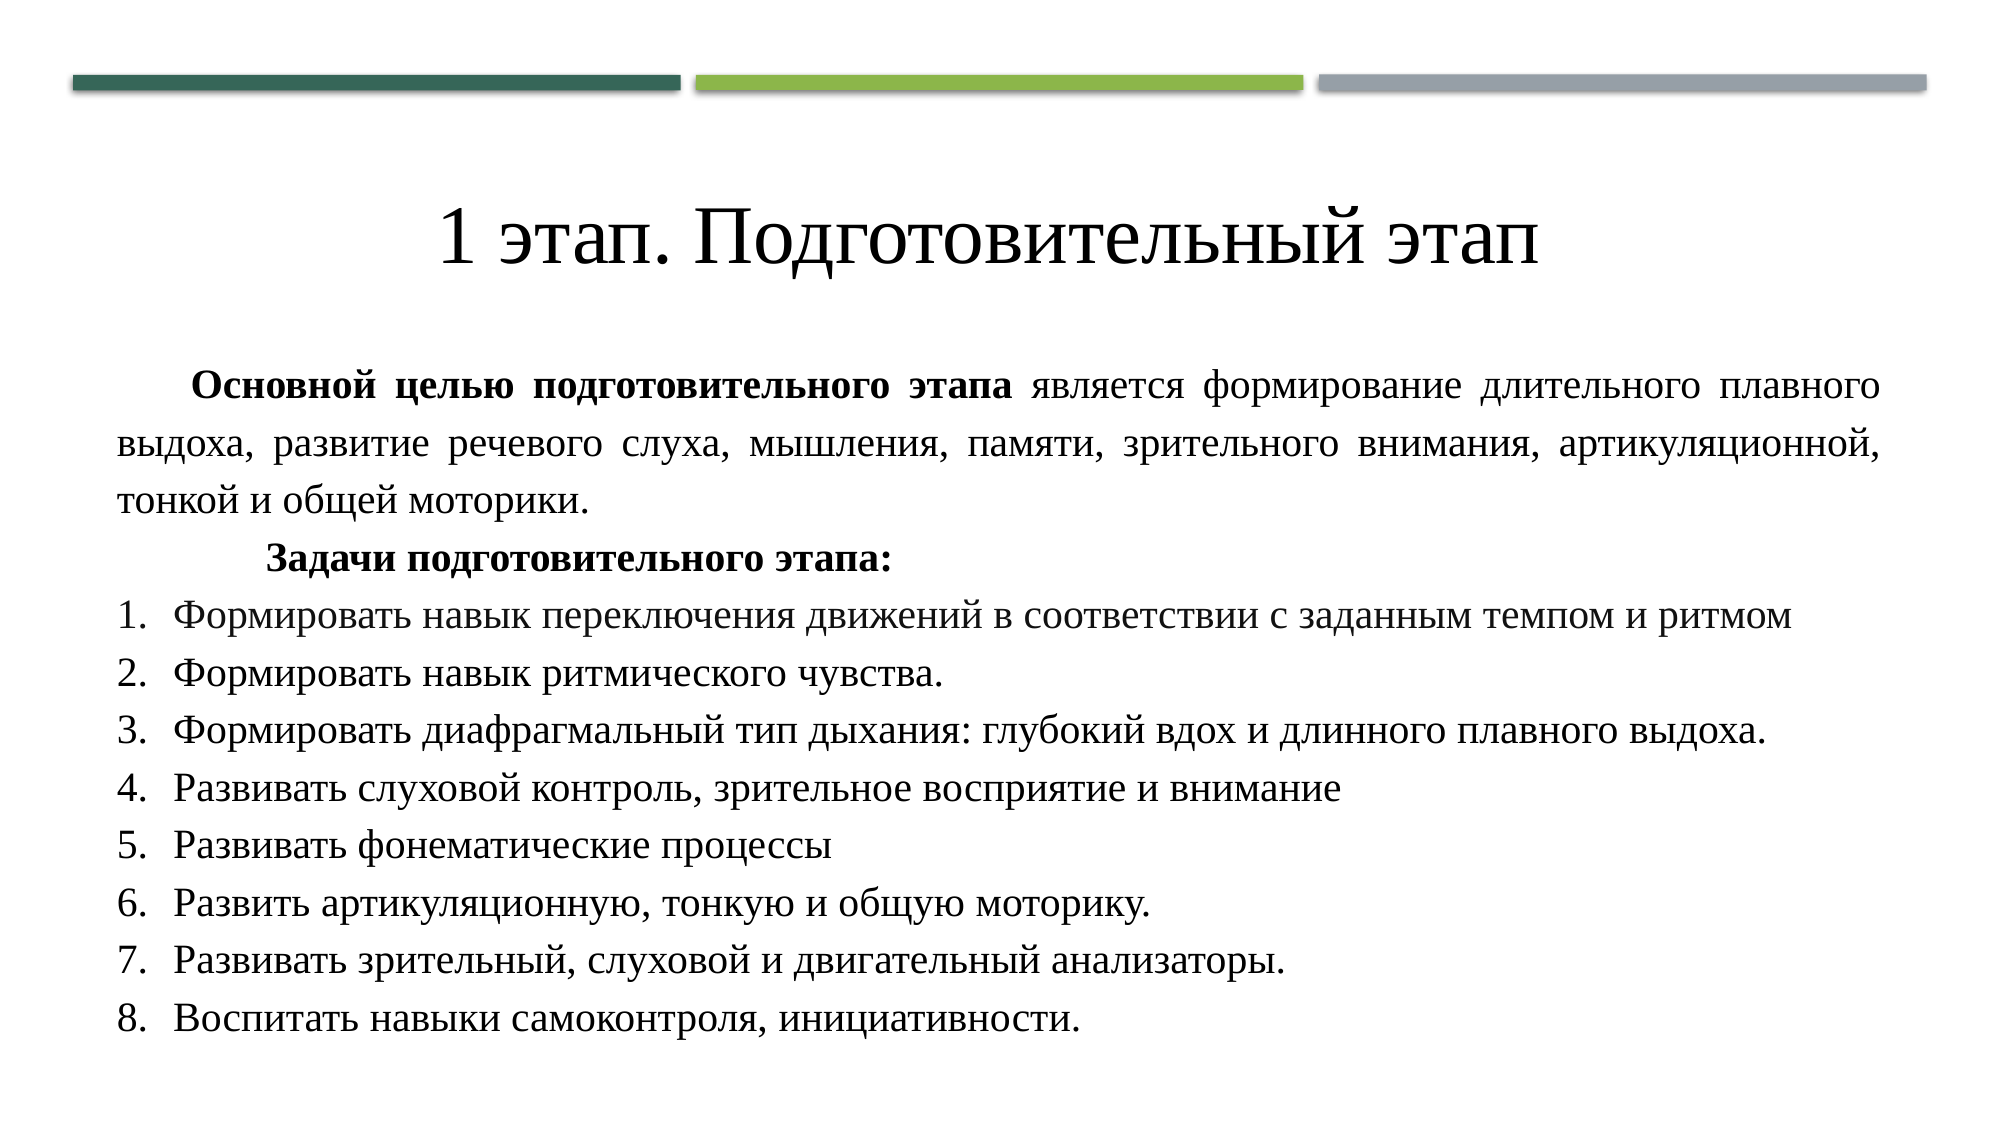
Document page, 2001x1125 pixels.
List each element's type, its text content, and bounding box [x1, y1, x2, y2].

title 1 этап. Подготовительный этап [94, 125, 1904, 288]
text_box Основной целью подготовительного этапа является формирование длительного плавного выдоха, развитие речевого слуха, мышления, памяти, зрительного внимания, артикуляционной, тонкой и общей моторики. Задачи подготовительного этапа: Формировать навык переключения движений в соответствии с заданным темпом и ритмом Формировать навык ритмического чувства. Формировать диафрагмальный тип дыхания: глубокий вдох и длинного плавного выдоха. Развивать слуховой контроль, зрительное восприятие и внимание Развивать фонематические процессы Развить артикуляционную, тонкую и общую моторику. Развивать зрительный, слуховой и двигательный анализаторы. Воспитать навыки самоконтроля, инициативности. [102, 342, 1896, 1048]
